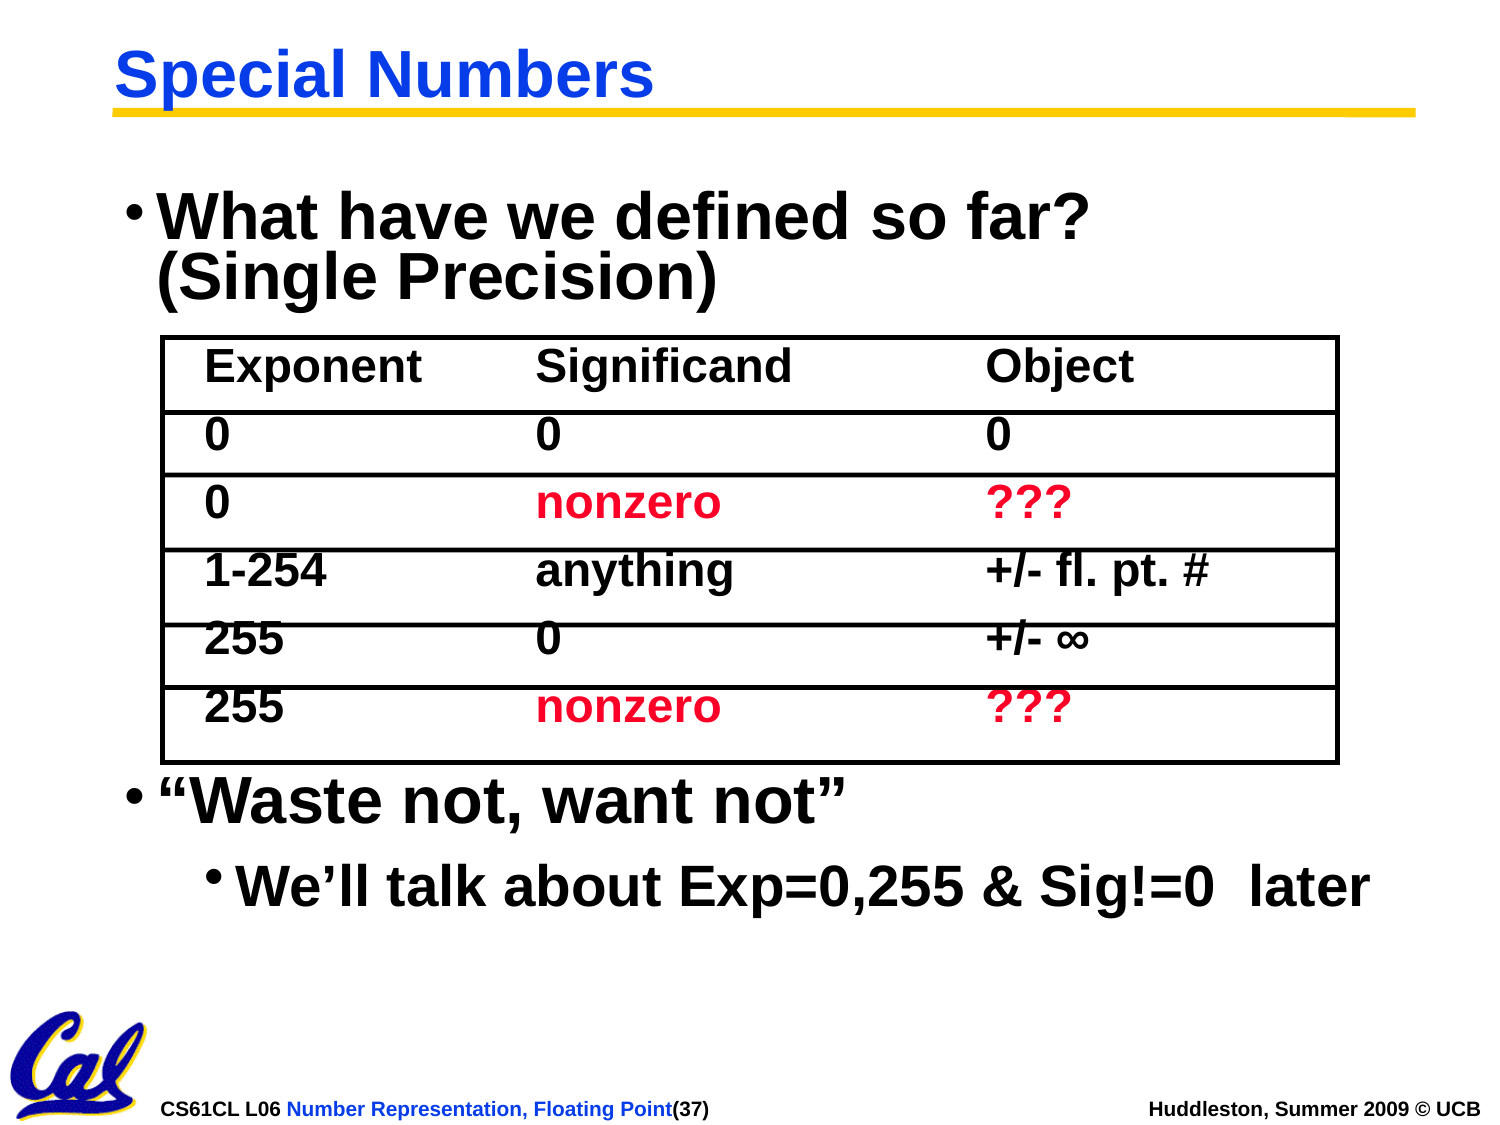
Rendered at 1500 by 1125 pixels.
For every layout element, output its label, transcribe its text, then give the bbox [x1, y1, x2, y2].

title Special Numbers [99, 34, 888, 123]
picture [10, 1011, 150, 1121]
list What have we defined so far? (Single Precision) Exponent Significand Object 0 0 0 0 nonzero ??? 1-254 anything +/- fl. pt. # 255 0 +/- ∞ 255 nonzero ??? “Waste not, want not” We’ll talk about Exp=0,255 & Sig!=0 later [111, 186, 1463, 969]
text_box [162, 337, 1338, 763]
